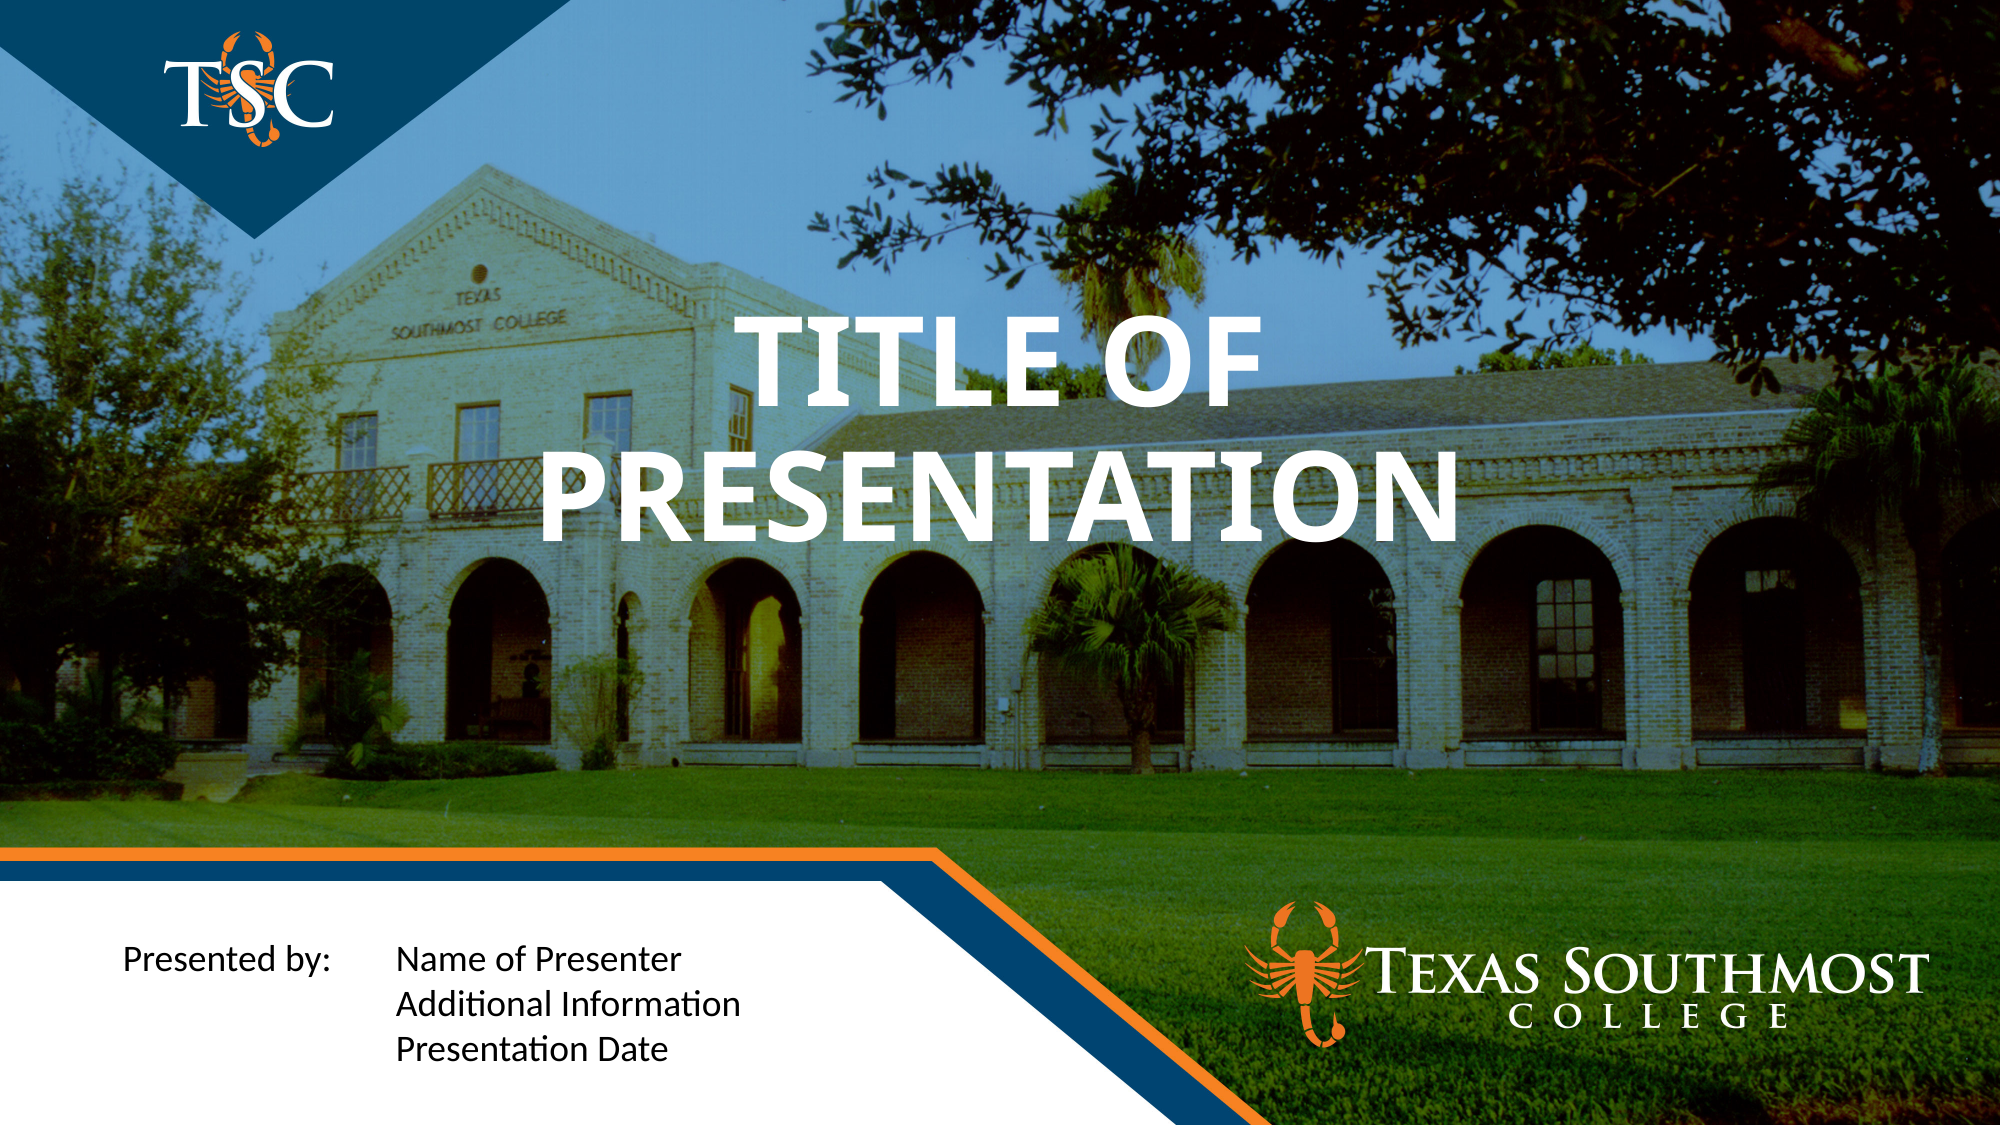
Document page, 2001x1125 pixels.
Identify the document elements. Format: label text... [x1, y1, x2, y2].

picture [207, 95, 221, 102]
picture [257, 32, 275, 78]
title TITLE OF PRESENTATION [249, 184, 1750, 576]
picture [211, 86, 232, 93]
picture [0, 0, 2000, 1125]
picture [165, 32, 335, 147]
text_box Presented by: [108, 926, 347, 987]
text_box Name of Presenter Additional Information Presentation Date [381, 926, 757, 1077]
